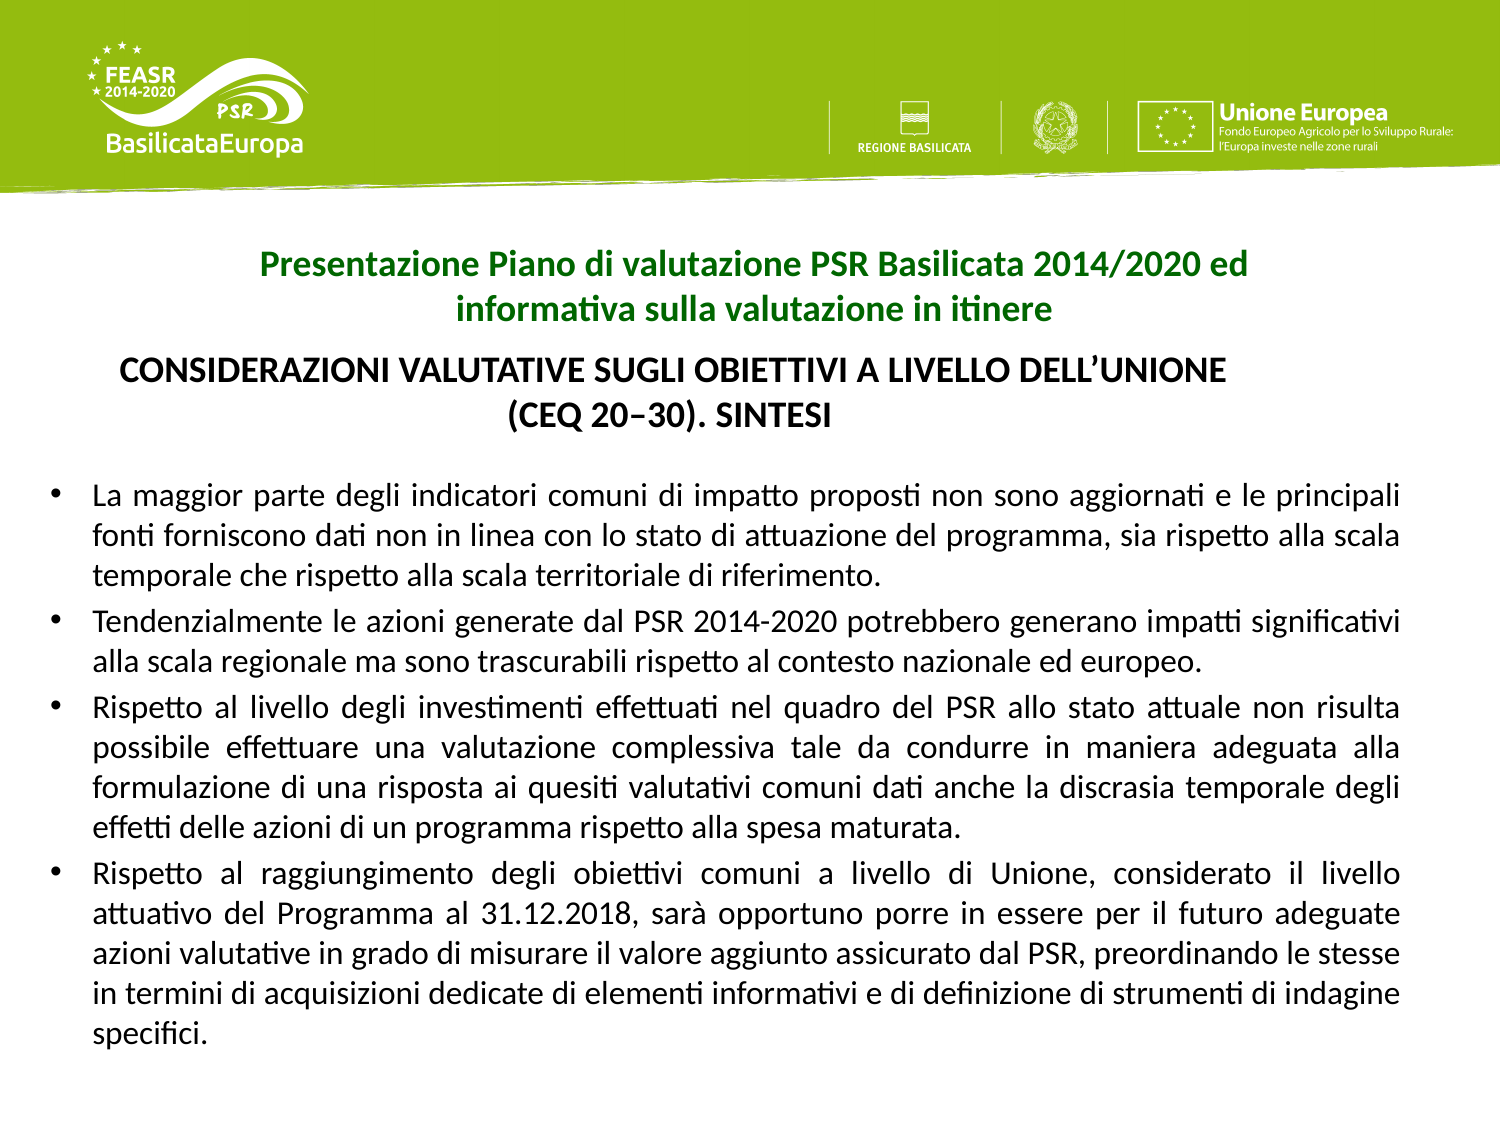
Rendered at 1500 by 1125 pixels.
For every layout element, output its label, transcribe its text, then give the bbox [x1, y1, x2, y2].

text_box Presentazione Piano di valutazione PSR Basilicata 2014/2020 ed informativa sulla valutazione in itinere [218, 231, 1291, 337]
text_box La maggior parte degli indicatori comuni di impatto proposti non sono aggiornati e le principali fonti forniscono dati non in linea con lo stato di attuazione del programma, sia rispetto alla scala temporale che rispetto alla scala territoriale di riferimento. Tendenzialmente le azioni generate dal PSR 2014-2020 potrebbero generano impatti significativi alla scala regionale ma sono trascurabili rispetto al contesto nazionale ed europeo. Rispetto al livello degli investimenti effettuati nel quadro del PSR allo stato attuale non risulta possibile effettuare una valutazione complessiva tale da condurre in maniera adeguata alla formulazione di una risposta ai quesiti valutativi comuni dati anche la discrasia temporale degli effetti delle azioni di un programma rispetto alla spesa maturata. Rispetto al raggiungimento degli obiettivi comuni a livello di Unione, considerato il livello attuativo del Programma al 31.12.2018, sarà opportuno porre in essere per il futuro adeguate azioni valutative in grado di misurare il valore aggiunto assicurato dal PSR, preordinando le stesse in termini di acquisizioni dedicate di elementi informativi e di definizione di strumenti di indagine specifici. [35, 465, 1418, 1059]
picture [0, 0, 1500, 196]
text_box CONSIDERAZIONI VALUTATIVE SUGLI OBIETTIVI A LIVELLO DELL’UNIONE (CEQ 20–30). SINTESI [89, 338, 1258, 443]
